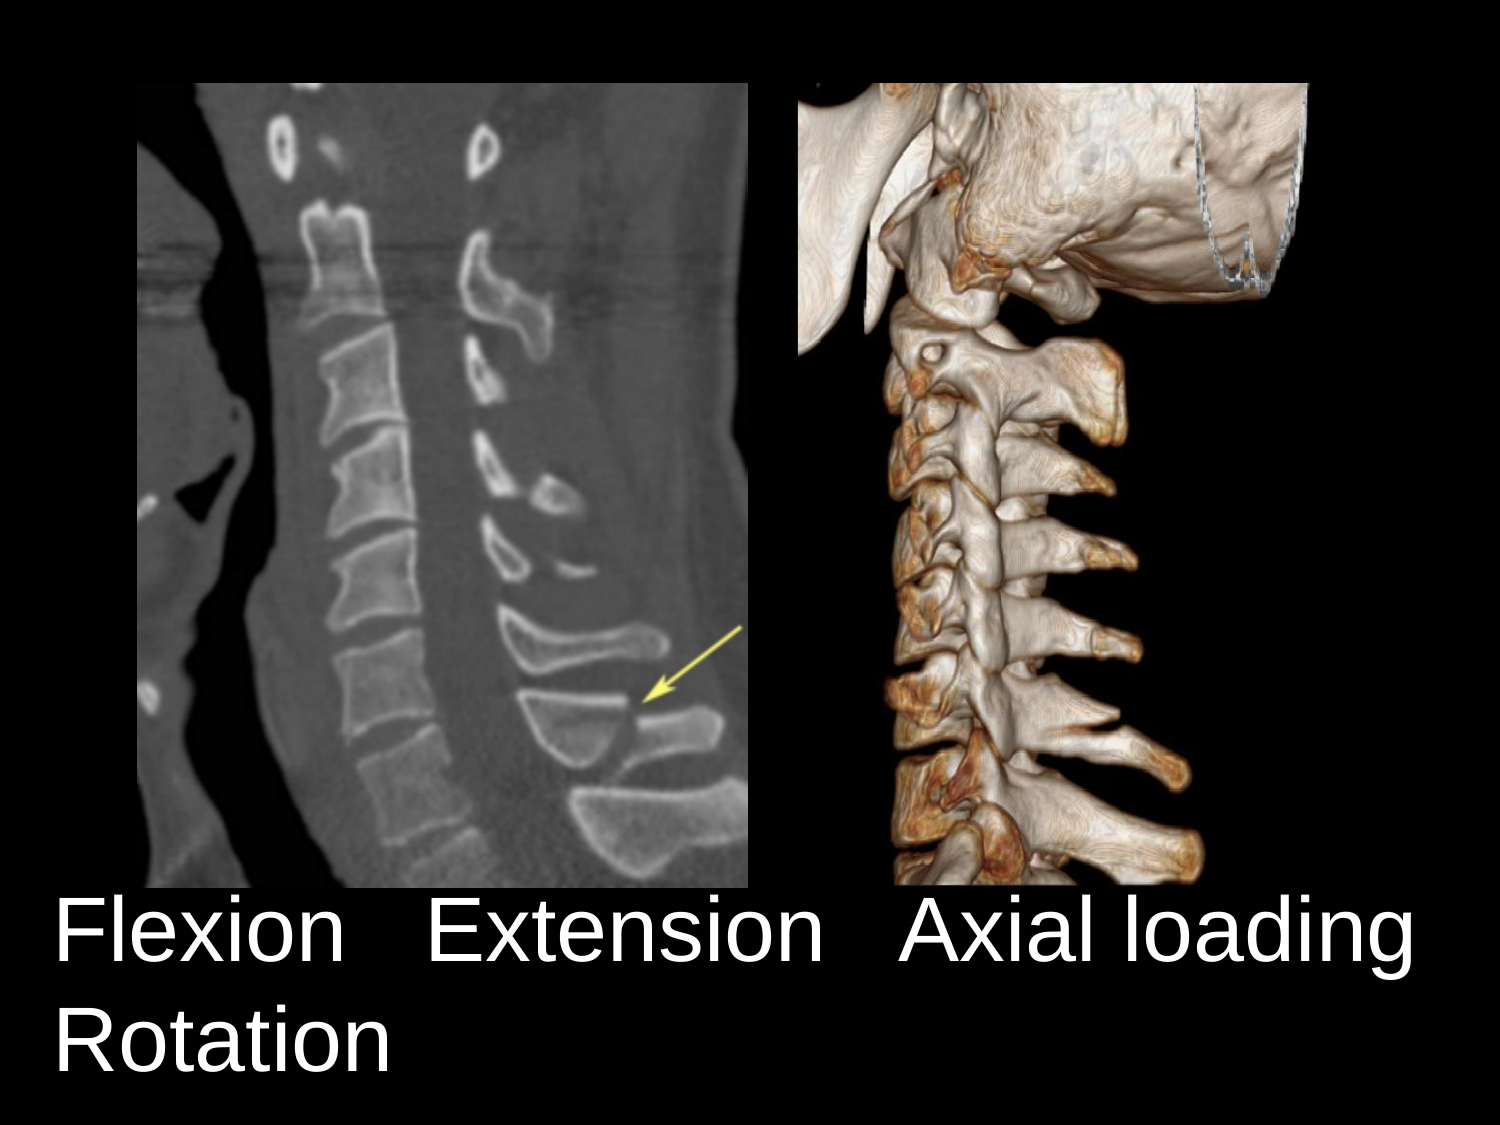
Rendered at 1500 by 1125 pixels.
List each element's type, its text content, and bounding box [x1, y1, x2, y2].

text_box Flexion Extension Axial loading Rotation [37, 862, 1463, 1098]
picture [797, 83, 1338, 888]
picture [137, 83, 748, 888]
